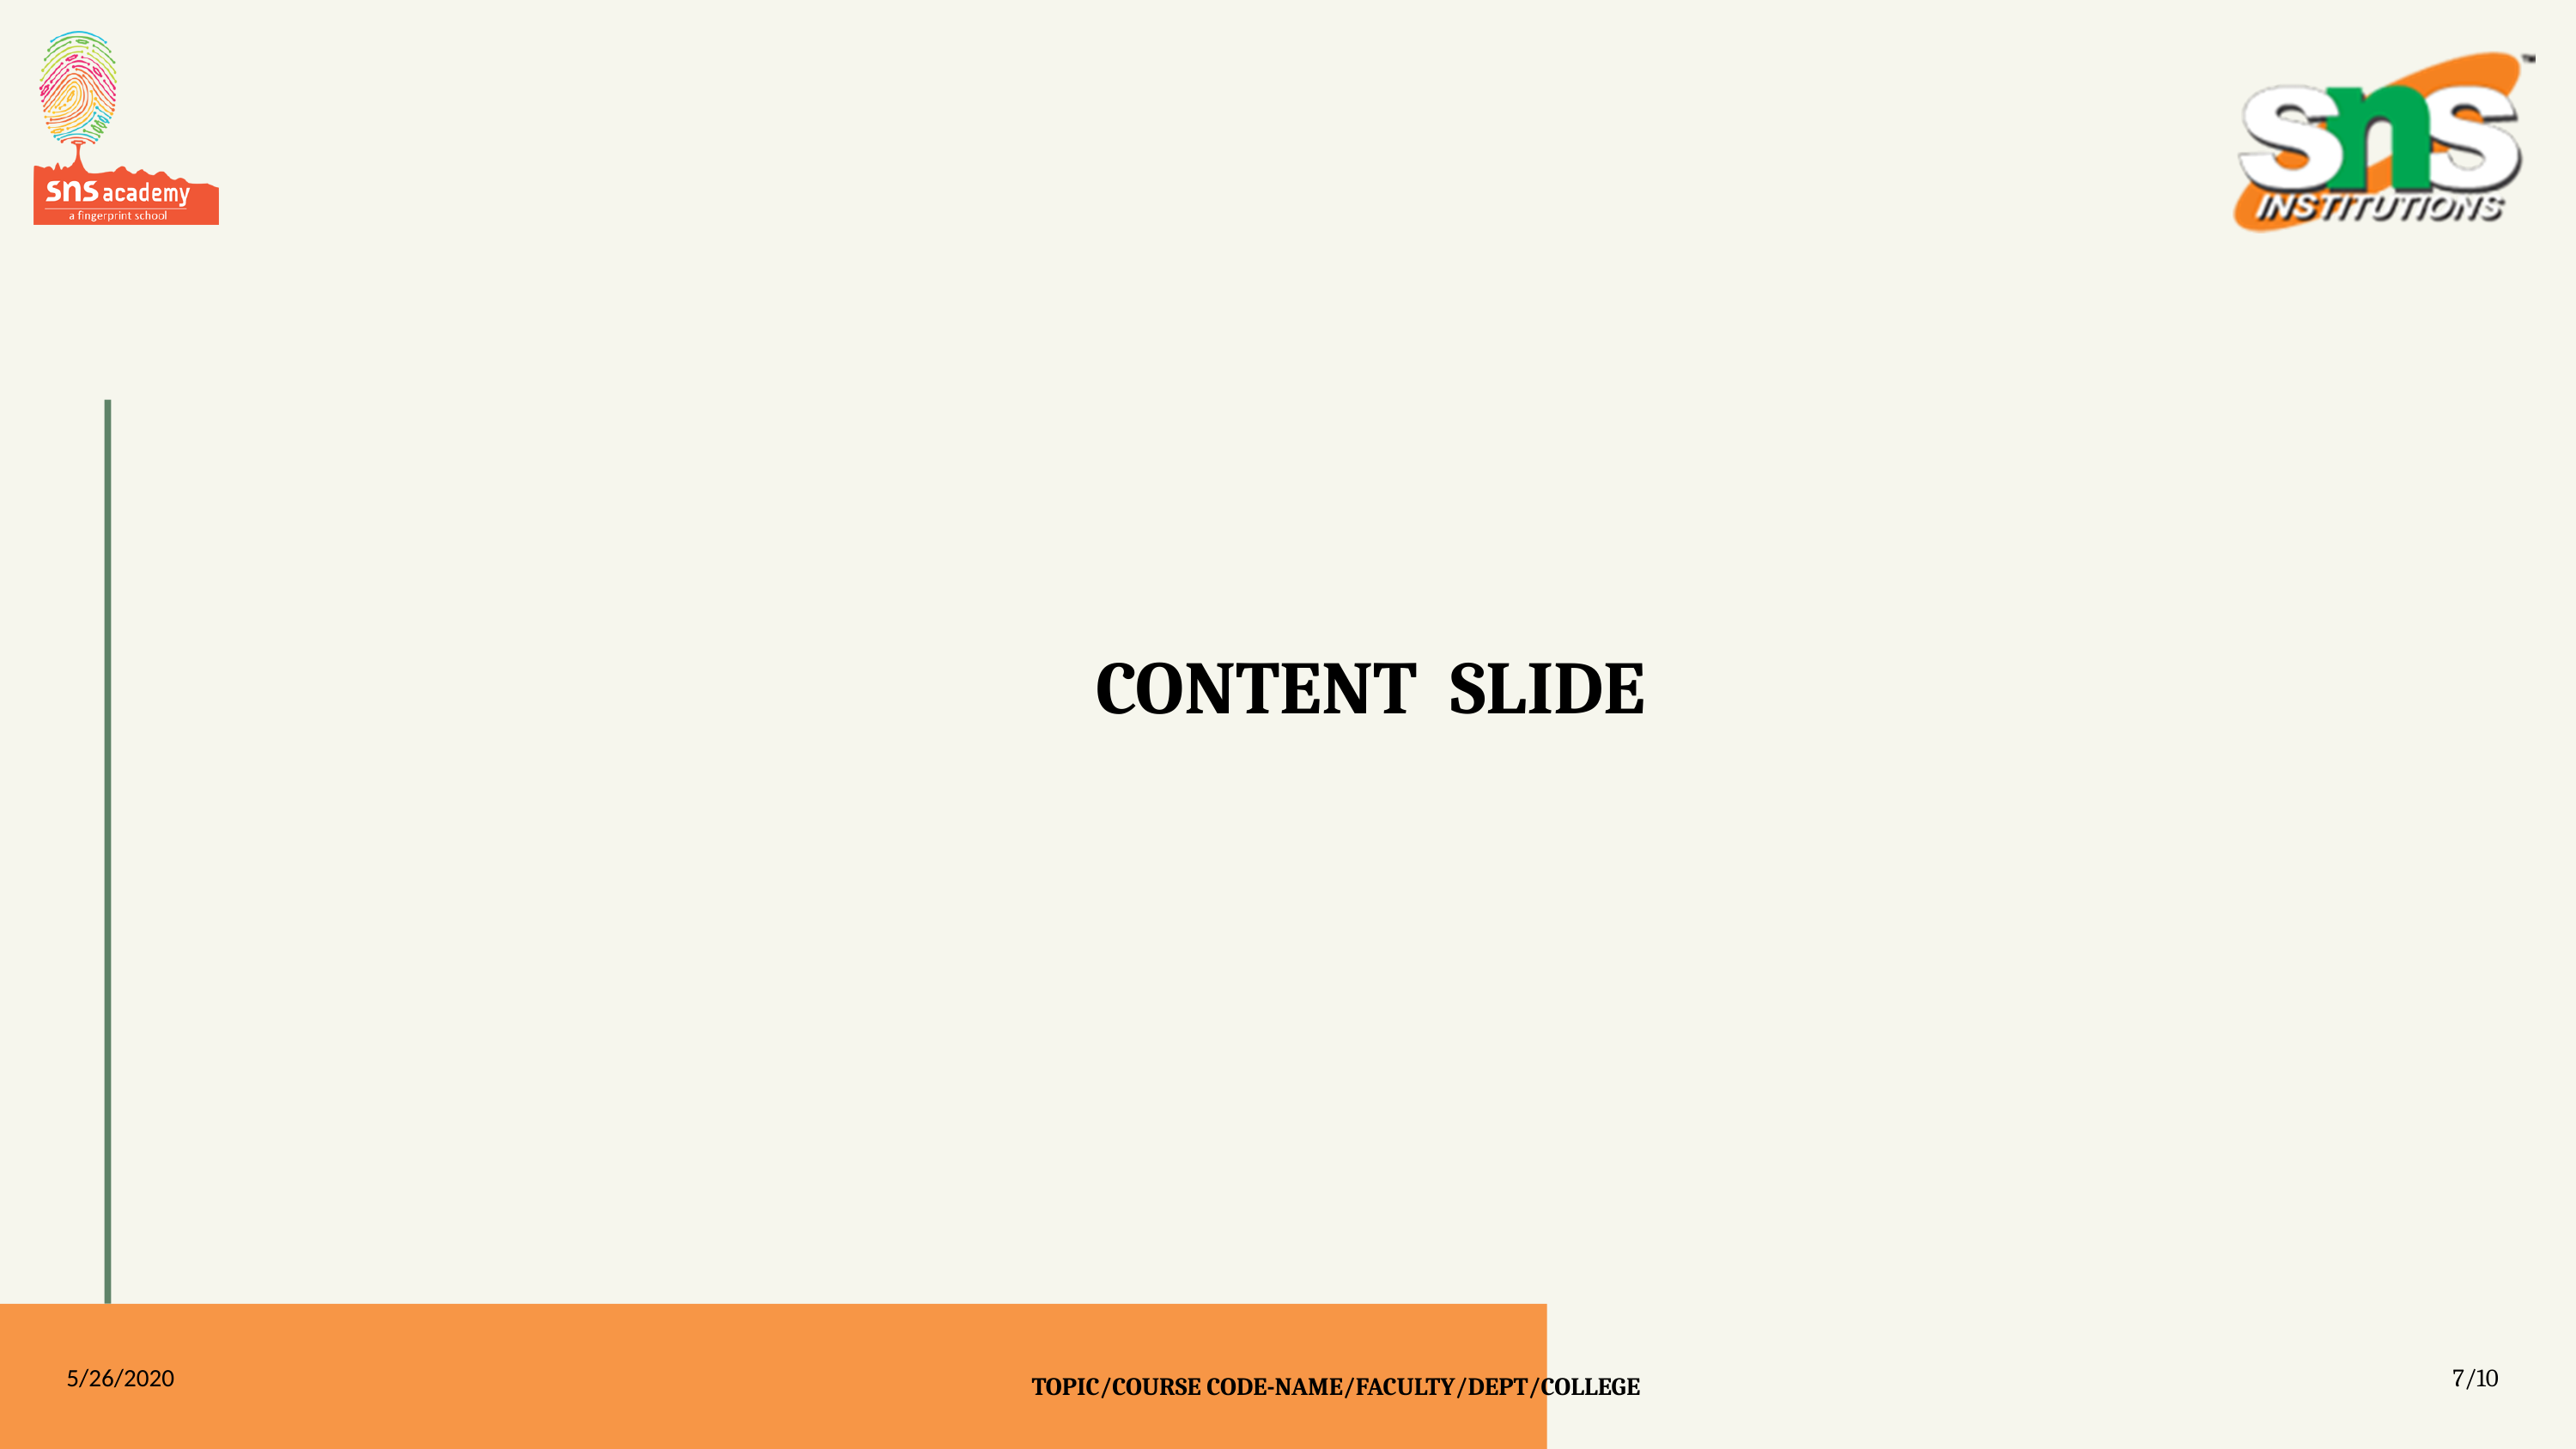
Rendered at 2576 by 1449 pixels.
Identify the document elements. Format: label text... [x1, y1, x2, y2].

footer TOPIC/COURSE CODE-NAME/FACULTY/DEPT/COLLEGE [902, 1357, 1771, 1414]
picture [33, 31, 219, 225]
picture [2233, 50, 2536, 233]
text_box [0, 1303, 1547, 1449]
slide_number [53, 1350, 355, 1403]
text_box CONTENT SLIDE [536, 434, 2205, 882]
text_box [104, 399, 112, 1304]
slide_number 7/10 [2210, 1350, 2512, 1403]
